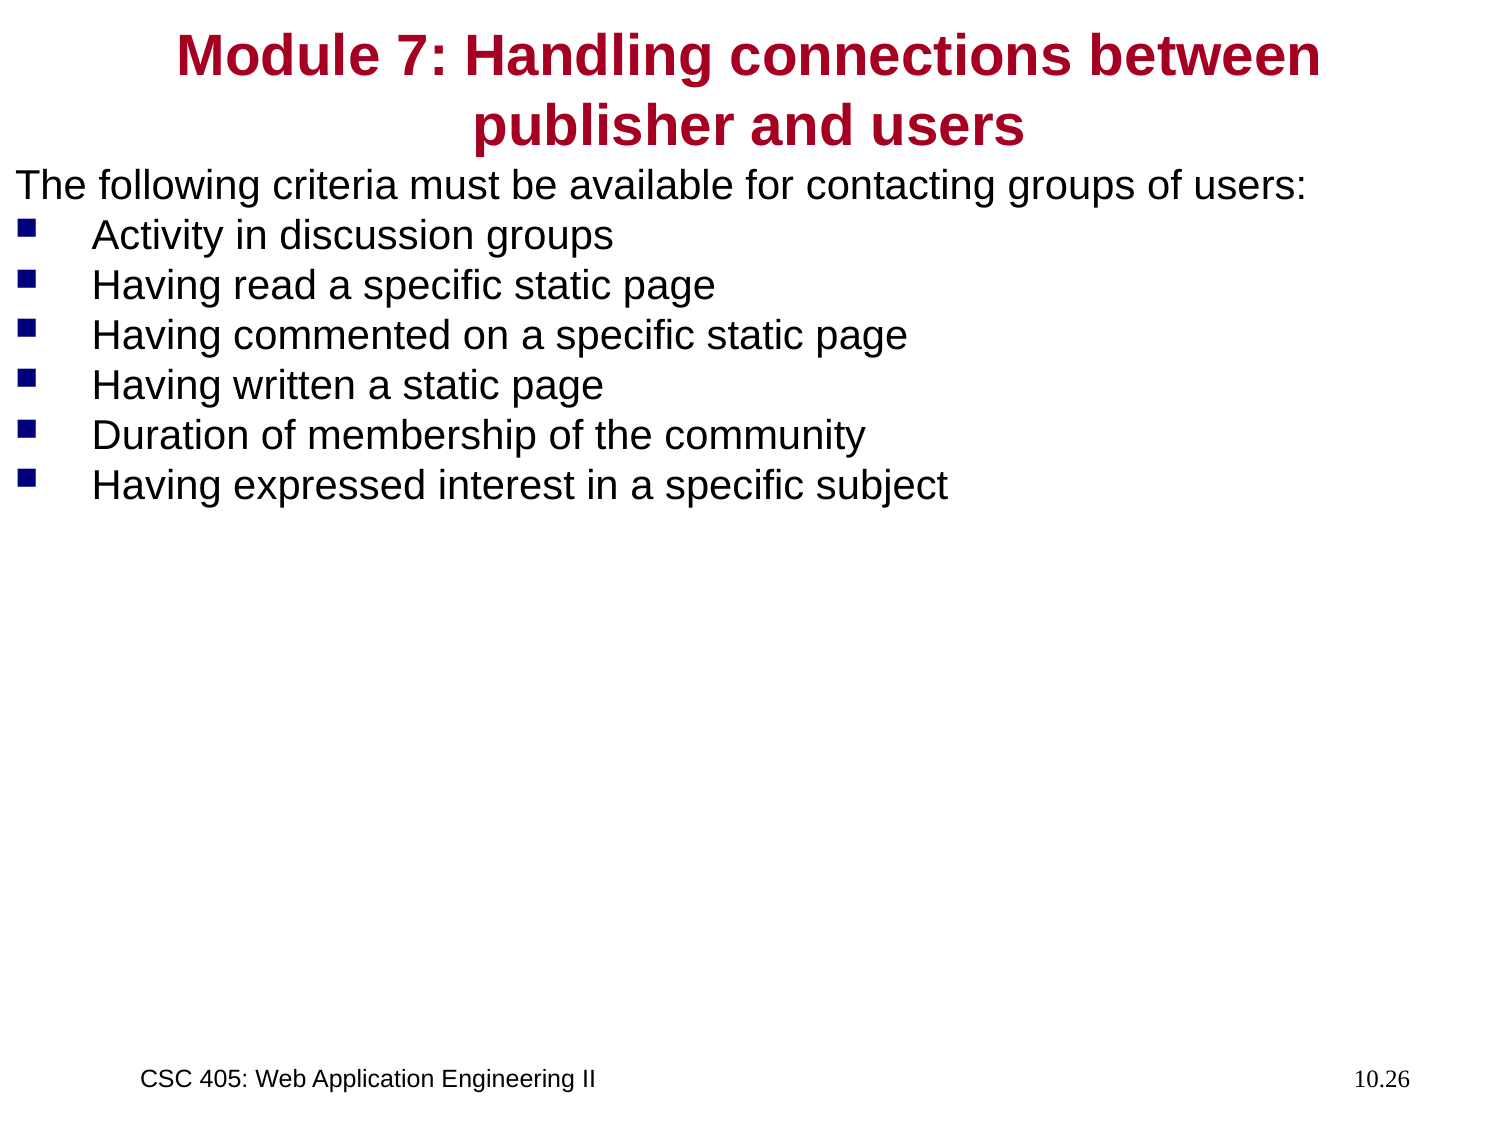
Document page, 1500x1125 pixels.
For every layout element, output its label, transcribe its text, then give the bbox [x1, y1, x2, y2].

list The following criteria must be available for contacting groups of users: Activity in discussion groups Having read a specific static page Having commented on a specific static page Having written a static page Duration of membership of the community Having expressed interest in a specific subject [0, 149, 1463, 1026]
title Module 7: Handling connections between publisher and users [74, 12, 1426, 149]
slide_number 10.26 [1074, 1026, 1426, 1101]
footer CSC 405: Web Application Engineering II [37, 1026, 701, 1101]
